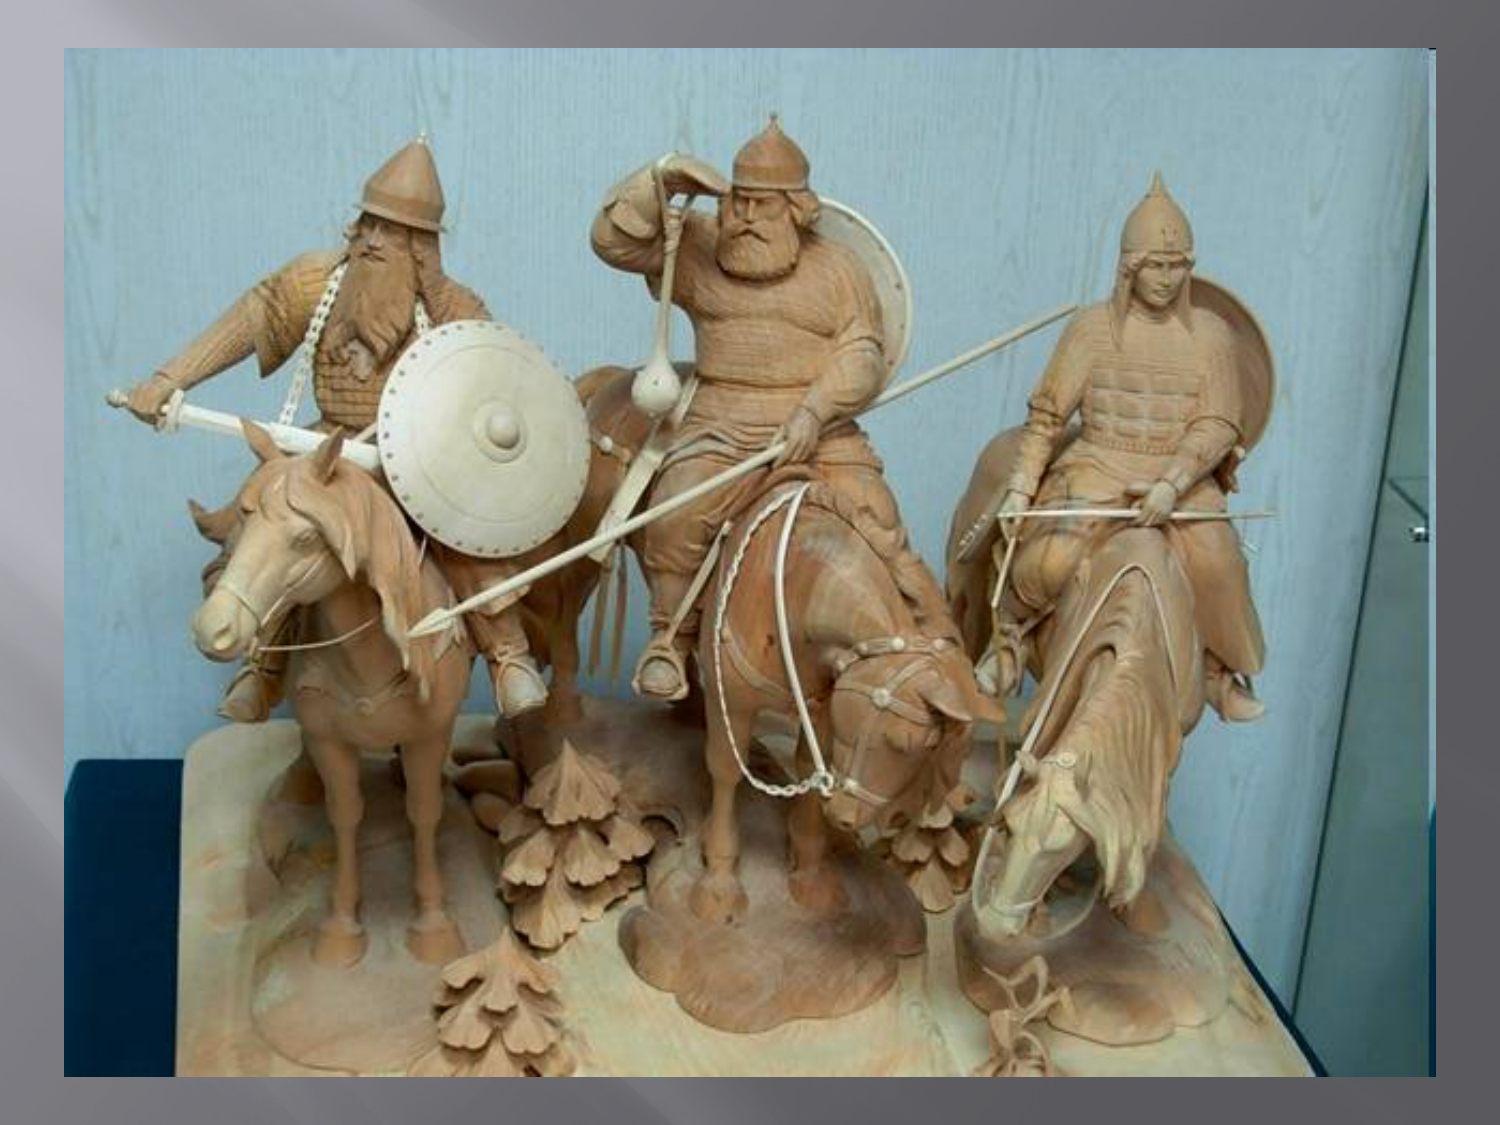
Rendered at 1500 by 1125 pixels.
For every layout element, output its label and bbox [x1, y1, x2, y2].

picture [64, 48, 1436, 1077]
